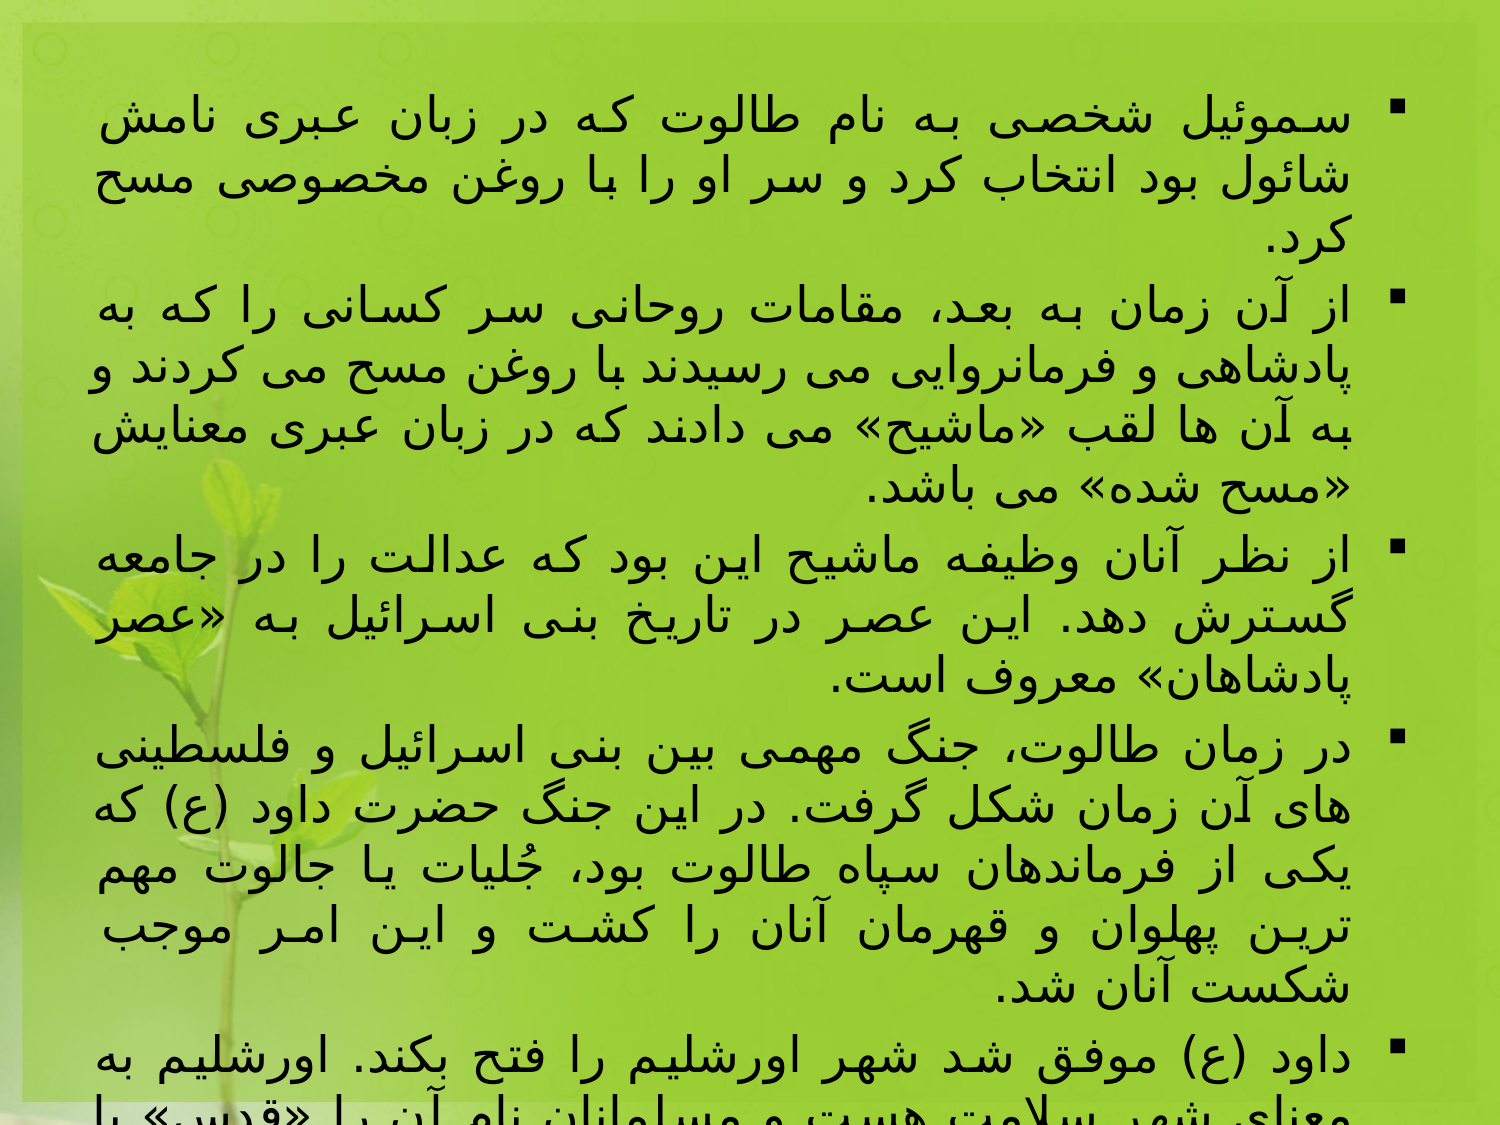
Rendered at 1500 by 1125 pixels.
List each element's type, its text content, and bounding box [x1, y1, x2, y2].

list سموئیل شخصی به نام طالوت که در زبان عبری نامش شائول بود انتخاب کرد و سر او را با روغن مخصوصی مسح کرد. از آن زمان به بعد، مقامات روحانی سر کسانی را که به پادشاهی و فرمانروایی می رسیدند با روغن مسح می کردند و به آن ها لقب «ماشیح» می دادند که در زبان عبری معنایش «مسح شده» می باشد. از نظر آنان وظیفه ماشیح این بود که عدالت را در جامعه گسترش دهد. این عصر در تاریخ بنی اسرائیل به «عصر پادشاهان» معروف است. در زمان طالوت، جنگ مهمی بین بنی اسرائیل و فلسطینی های آن زمان شکل گرفت. در این جنگ حضرت داود (ع) که یکی از فرماندهان سپاه طالوت بود، جُلیات یا جالوت مهم ترین پهلوان و قهرمان آنان را کشت و این امر موجب شکست آنان شد. داود (ع) موفق شد شهر اورشلیم را فتح بکند. اورشلیم به معنای شهر سلامت هست و مسلمانان نام آن را «قدس» یا «بیت المقدس» می دانند که در زبان عبری به نام «بیت هیمقداش» یعنی خانه معبد معروف است. بعد از داود فرزندش سلیمان (ع) جانشین ایشان شد. ایشان در شهر اورشلیم معبد بزرگی که به نام «هیکل سلیمان» معروف است ساخت که در زبان عبری به معنای ساختمان بلند و در عربی به معنای معابد رفیع است. [74, 75, 1425, 1100]
picture [0, 0, 1500, 1125]
